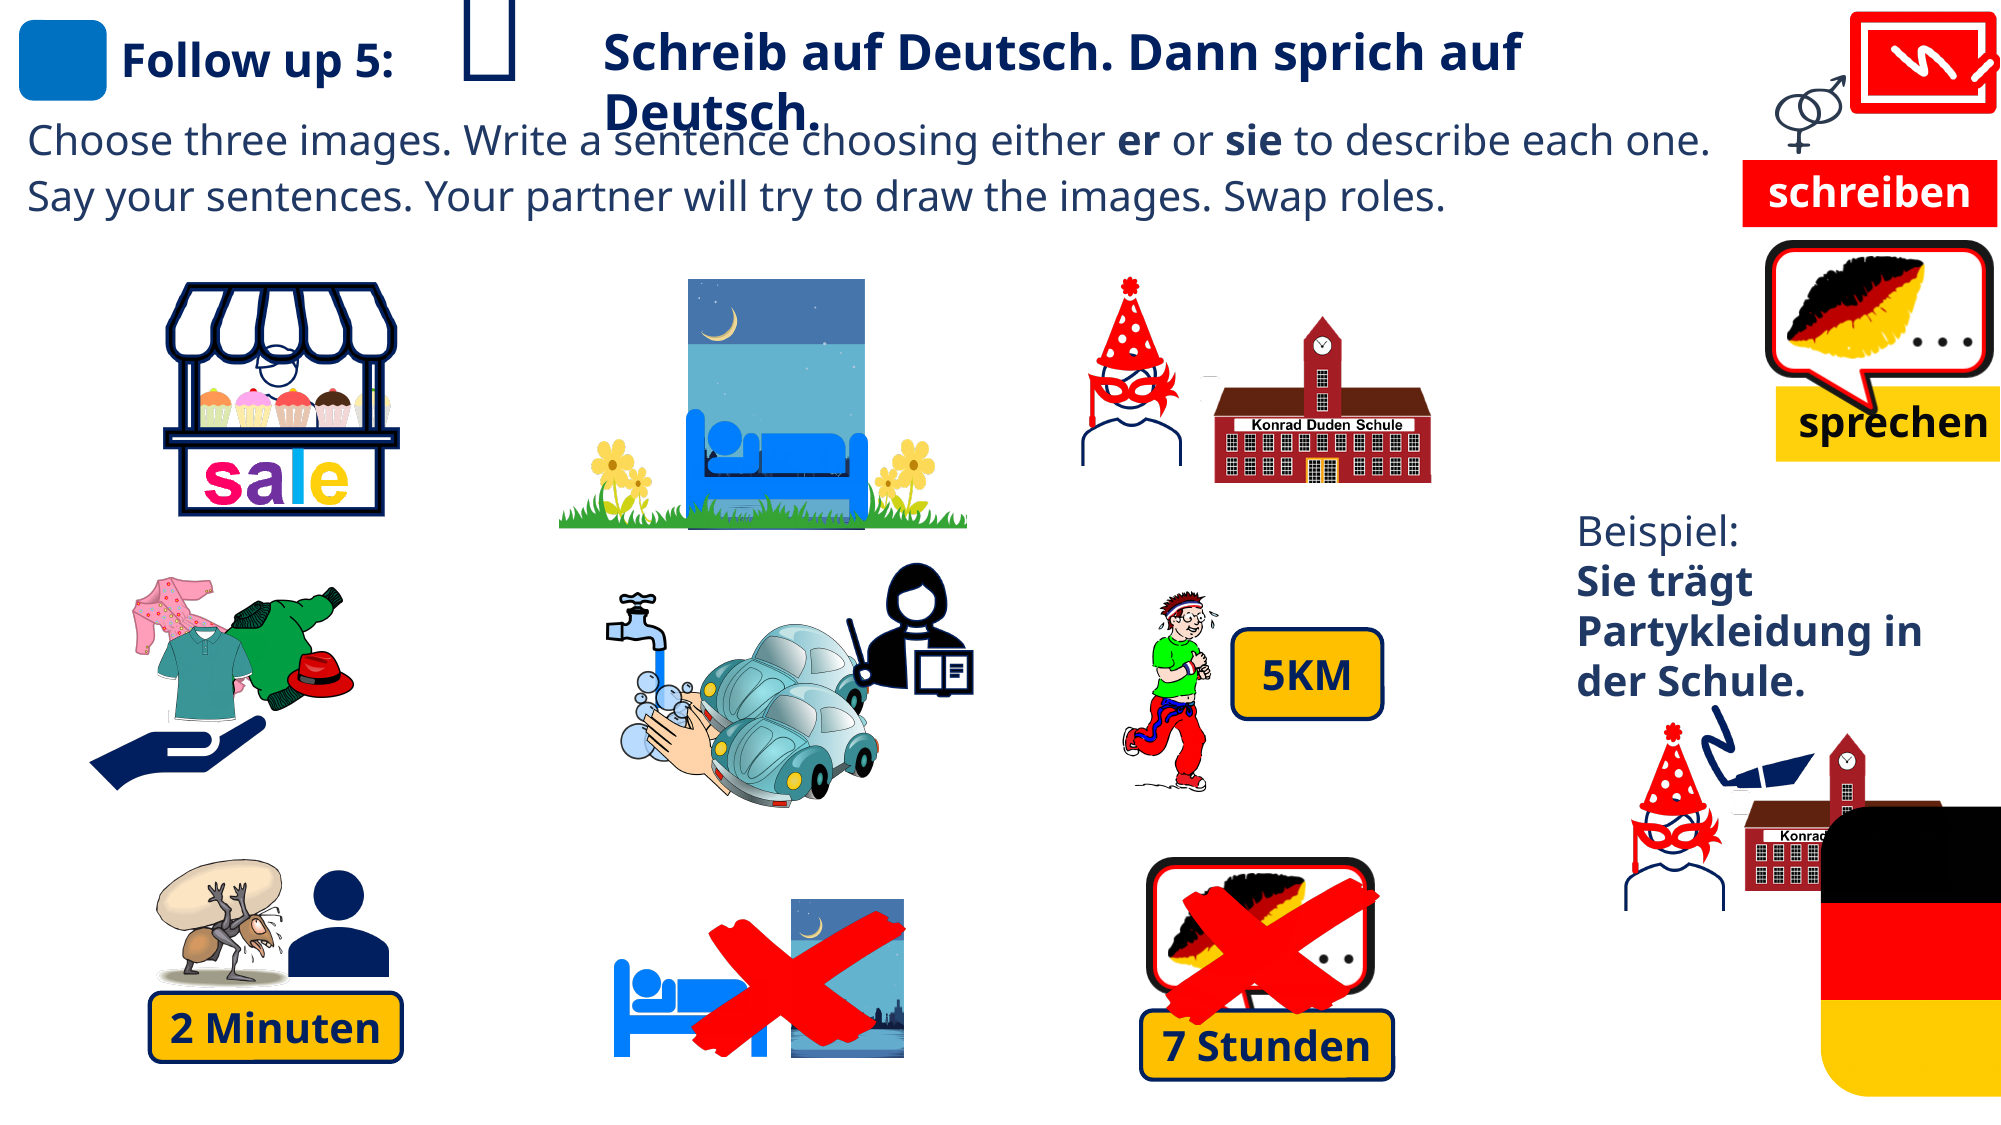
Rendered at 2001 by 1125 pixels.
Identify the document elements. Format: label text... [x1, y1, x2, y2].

text_box Choose three images. Write a sentence choosing either er or sie to describe each one. [12, 105, 1840, 171]
picture [1688, 675, 2001, 1097]
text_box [1056, 271, 1207, 488]
picture [559, 278, 992, 808]
picture [1835, 0, 2000, 151]
picture [613, 899, 906, 1059]
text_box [1599, 717, 1750, 934]
text_box sprechen [1775, 423, 2000, 462]
title Follow up 5: [105, 14, 437, 105]
text_box schreiben [1742, 160, 1998, 228]
text_box Say your sentences. Your partner will try to draw the images. Swap roles. [12, 162, 1695, 228]
text_box 5KM [1230, 627, 1385, 722]
picture [1765, 239, 2000, 416]
picture [129, 248, 434, 567]
picture [1145, 857, 1407, 1033]
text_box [1775, 75, 1846, 154]
text_box 2 Minuten [147, 993, 404, 1064]
text_box [20, 21, 105, 100]
picture [1120, 591, 1222, 793]
text_box Beispiel: Sie trägt Partykleidung in der Schule. [1561, 497, 2000, 712]
picture [156, 848, 414, 999]
text_box  [437, 0, 615, 105]
text_box Schreib auf Deutsch. Dann sprich auf Deutsch. [615, 13, 1766, 105]
picture [80, 577, 355, 815]
text_box 7 Stunden [1139, 1017, 1396, 1082]
picture [1207, 316, 1438, 483]
